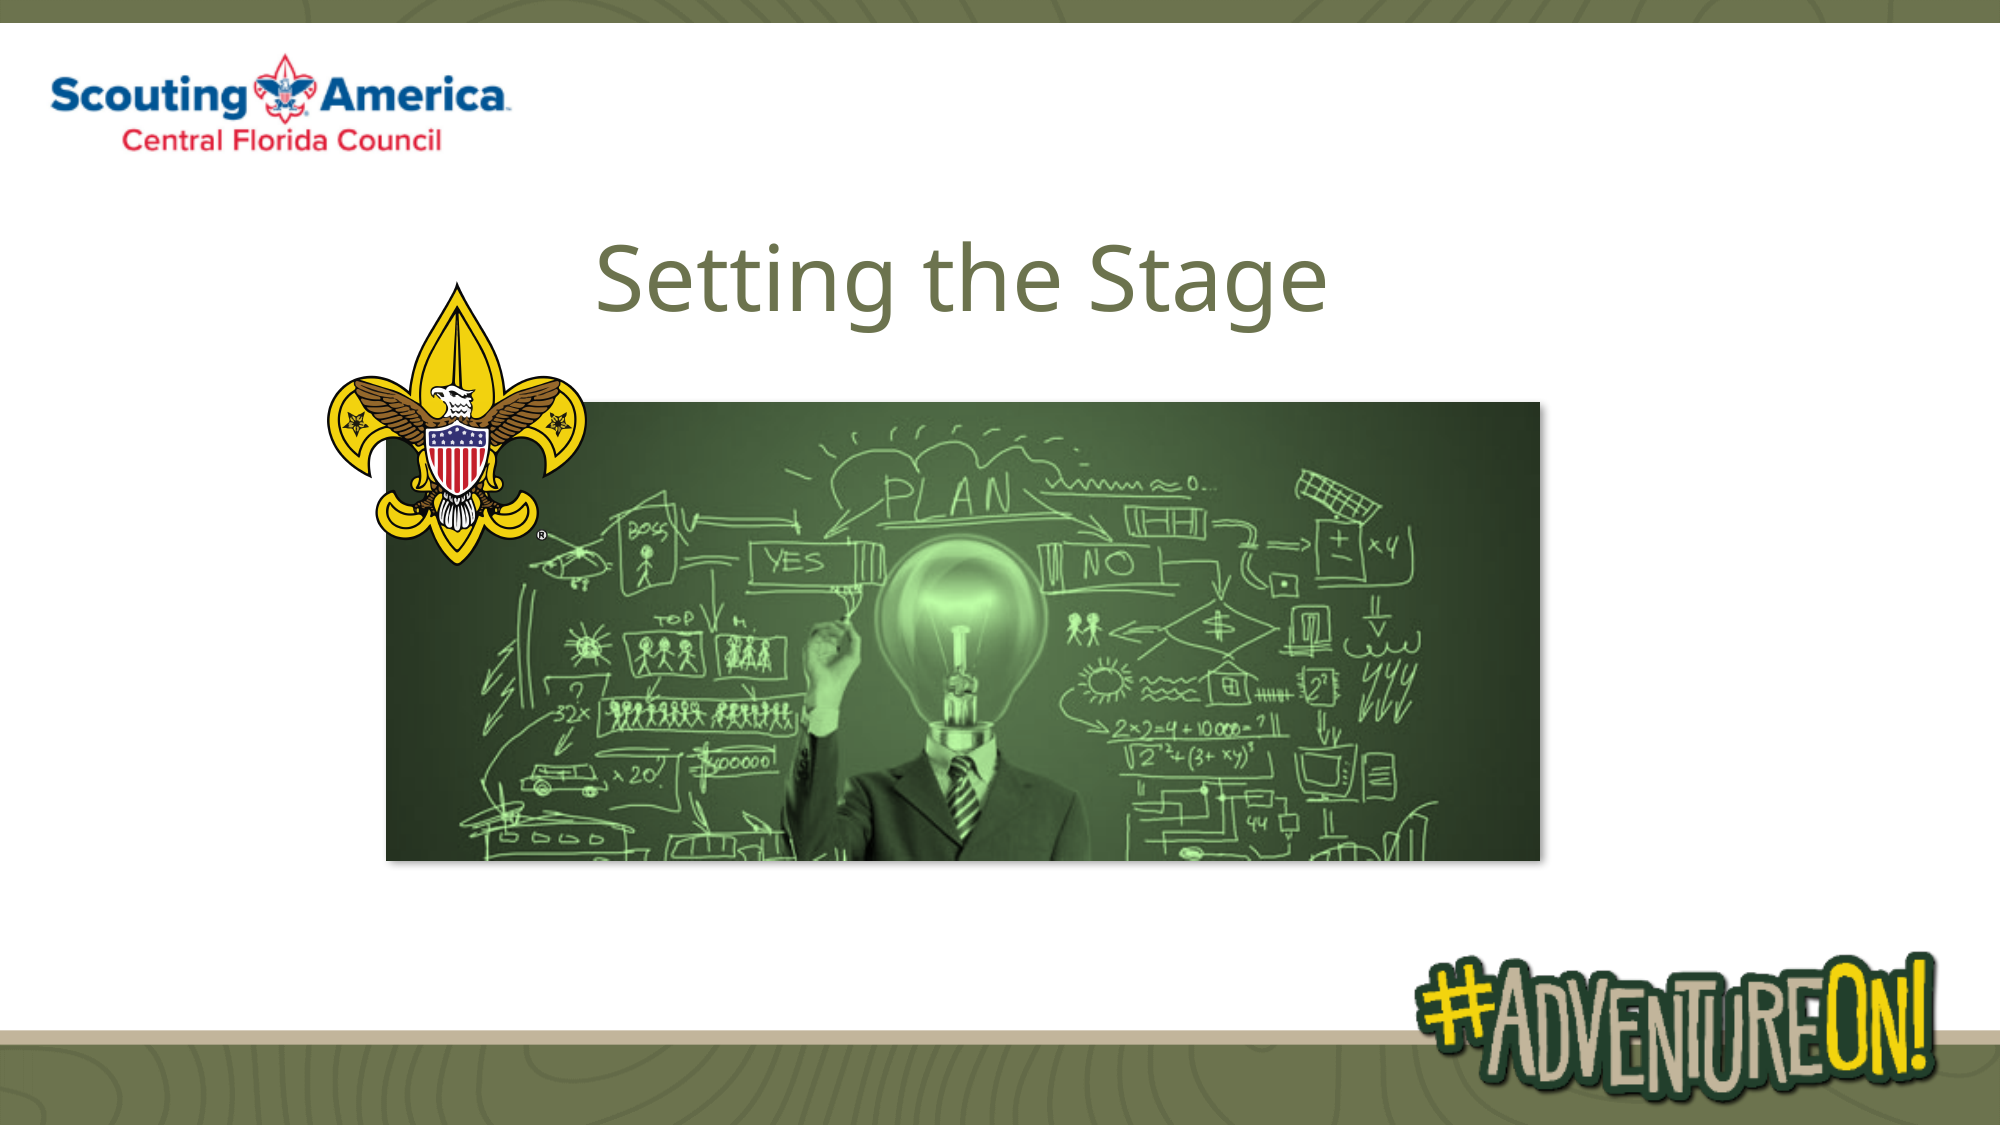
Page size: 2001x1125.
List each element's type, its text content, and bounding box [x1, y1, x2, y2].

picture [327, 281, 1540, 861]
picture [0, 0, 2000, 23]
picture [35, 44, 528, 174]
picture [0, 949, 2000, 1125]
text_box Setting the Stage [579, 212, 1347, 337]
